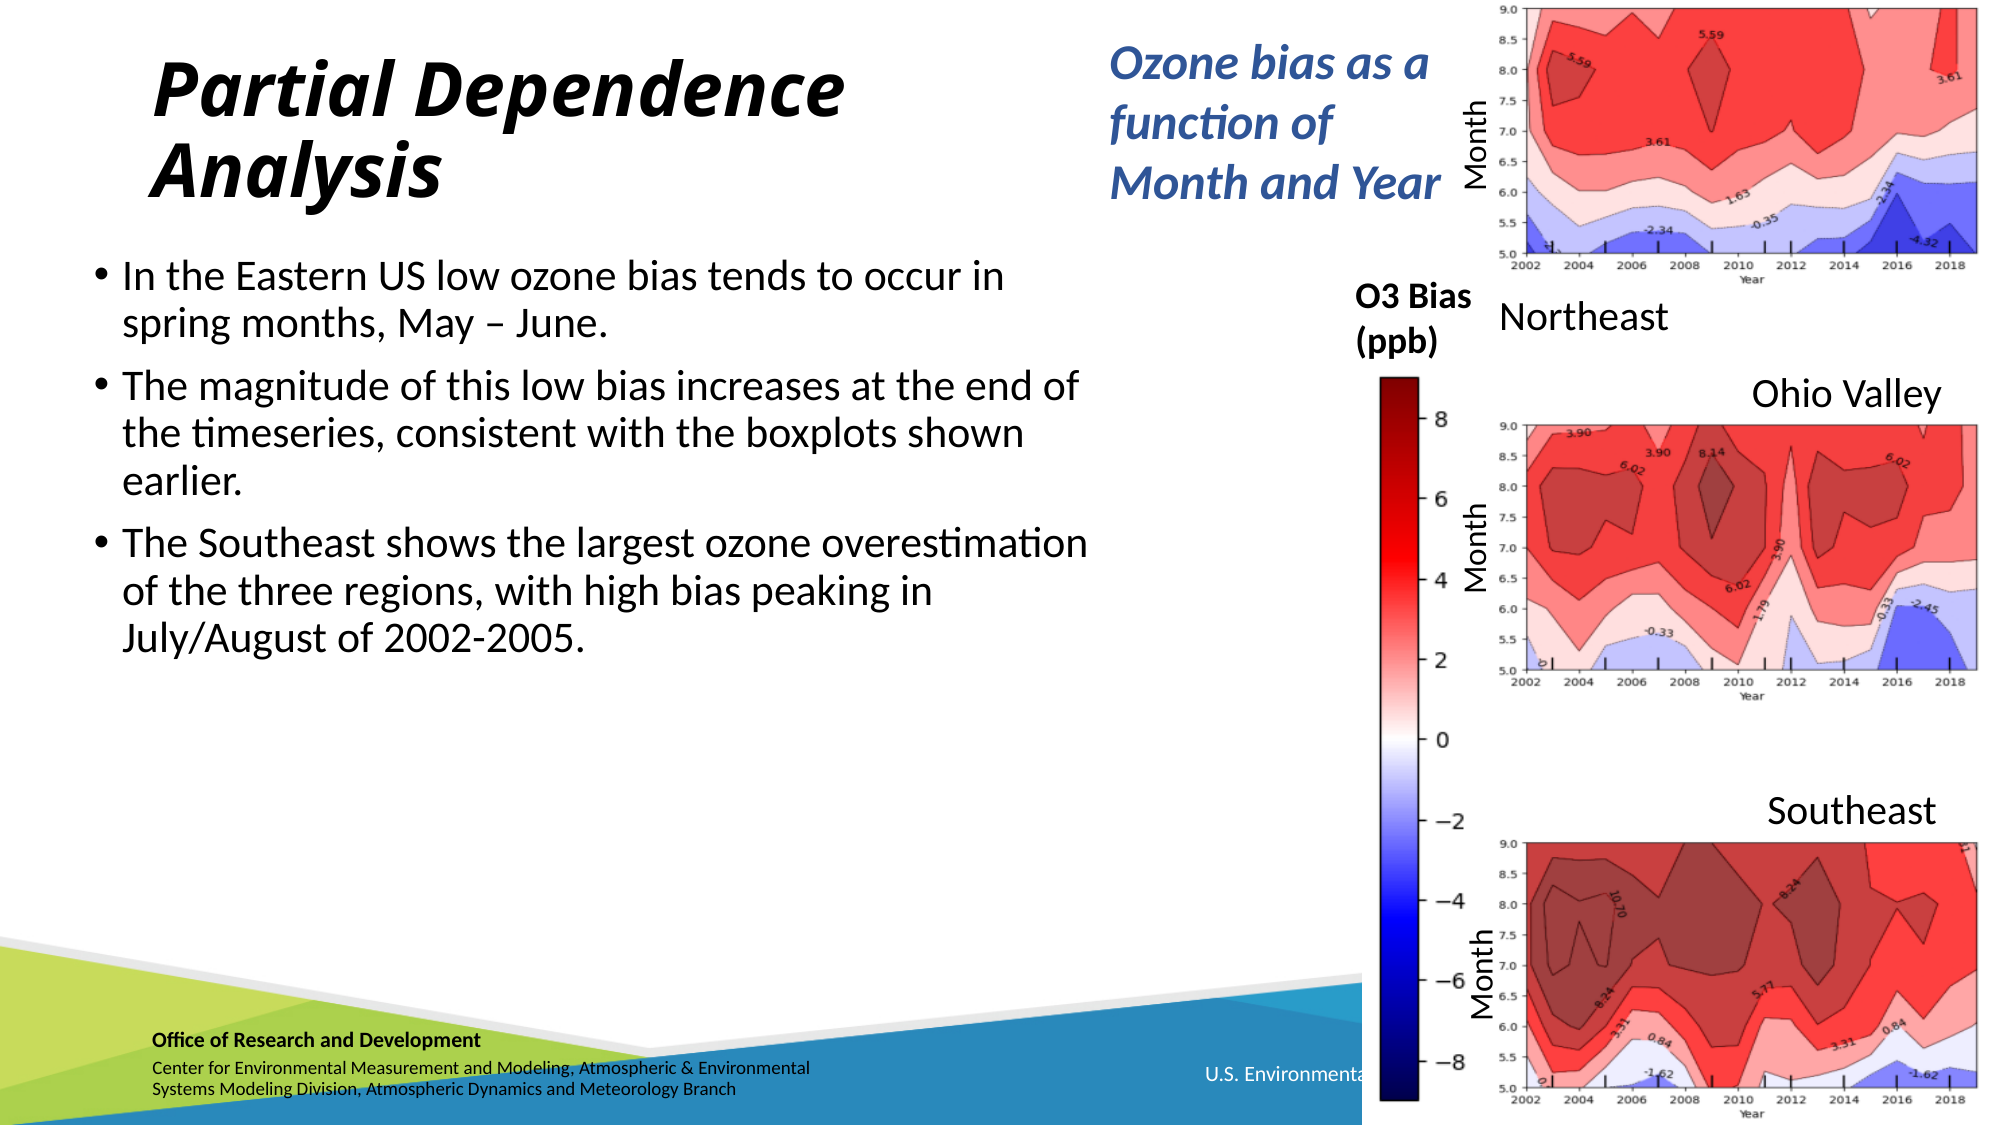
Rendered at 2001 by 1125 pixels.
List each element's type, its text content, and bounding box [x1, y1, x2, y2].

footer U.S. Environmental Protection Agency [999, 1042, 1340, 1103]
list In the Eastern US low ozone bias tends to occur in spring months, May – June. The magnitude of this low bias increases at the end of the timeseries, consistent with the boxplots shown earlier. The Southeast shows the largest ozone overestimation of the three regions, with high bias peaking in July/August of 2002-2005. [79, 245, 1127, 959]
list Center for Environmental Measurement and Modeling, Atmospheric & Environmental Systems Modeling Division, Atmospheric Dynamics and Meteorology Branch [137, 1051, 833, 1112]
text_box Month [1445, 63, 1494, 207]
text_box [1340, 264, 1494, 1125]
text_box Ozone bias as a function of Month and Year [1094, 22, 1473, 218]
title Partial Dependence Analysis [137, 24, 1080, 242]
picture [0, 0, 2001, 1125]
